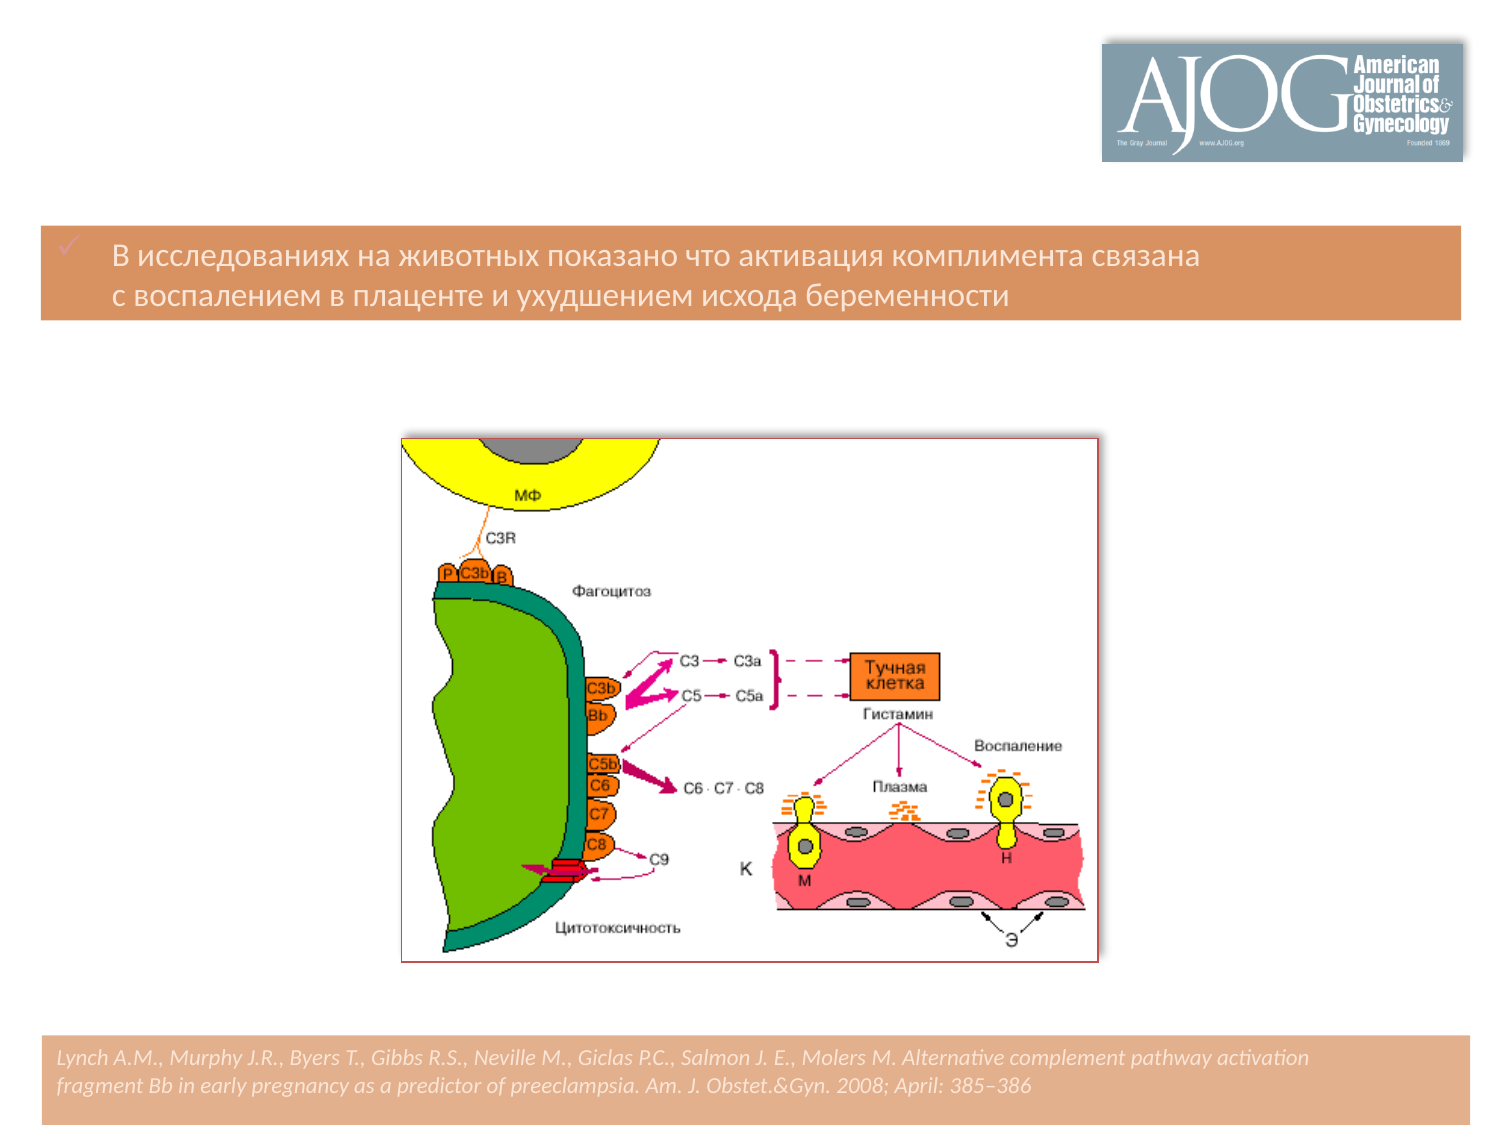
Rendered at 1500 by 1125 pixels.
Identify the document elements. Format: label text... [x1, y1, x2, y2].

text_box Lynch A.M., Murphy J.R., Byers T., Gibbs R.S., Neville M., Giclas P.C., Salmon J. E., Molers M. Alternative complement pathway activation fragment Bb in early pregnancy as a predictor of preeclampsia. Am. J. Obstet.&Gyn. 2008; April: 385–386 [41, 1035, 1471, 1125]
picture [401, 439, 1098, 962]
picture [1102, 44, 1463, 163]
text_box В исследованиях на животных показано что активация комплимента связана с воспалением в плаценте и ухудшением исхода беременности [40, 225, 1462, 321]
